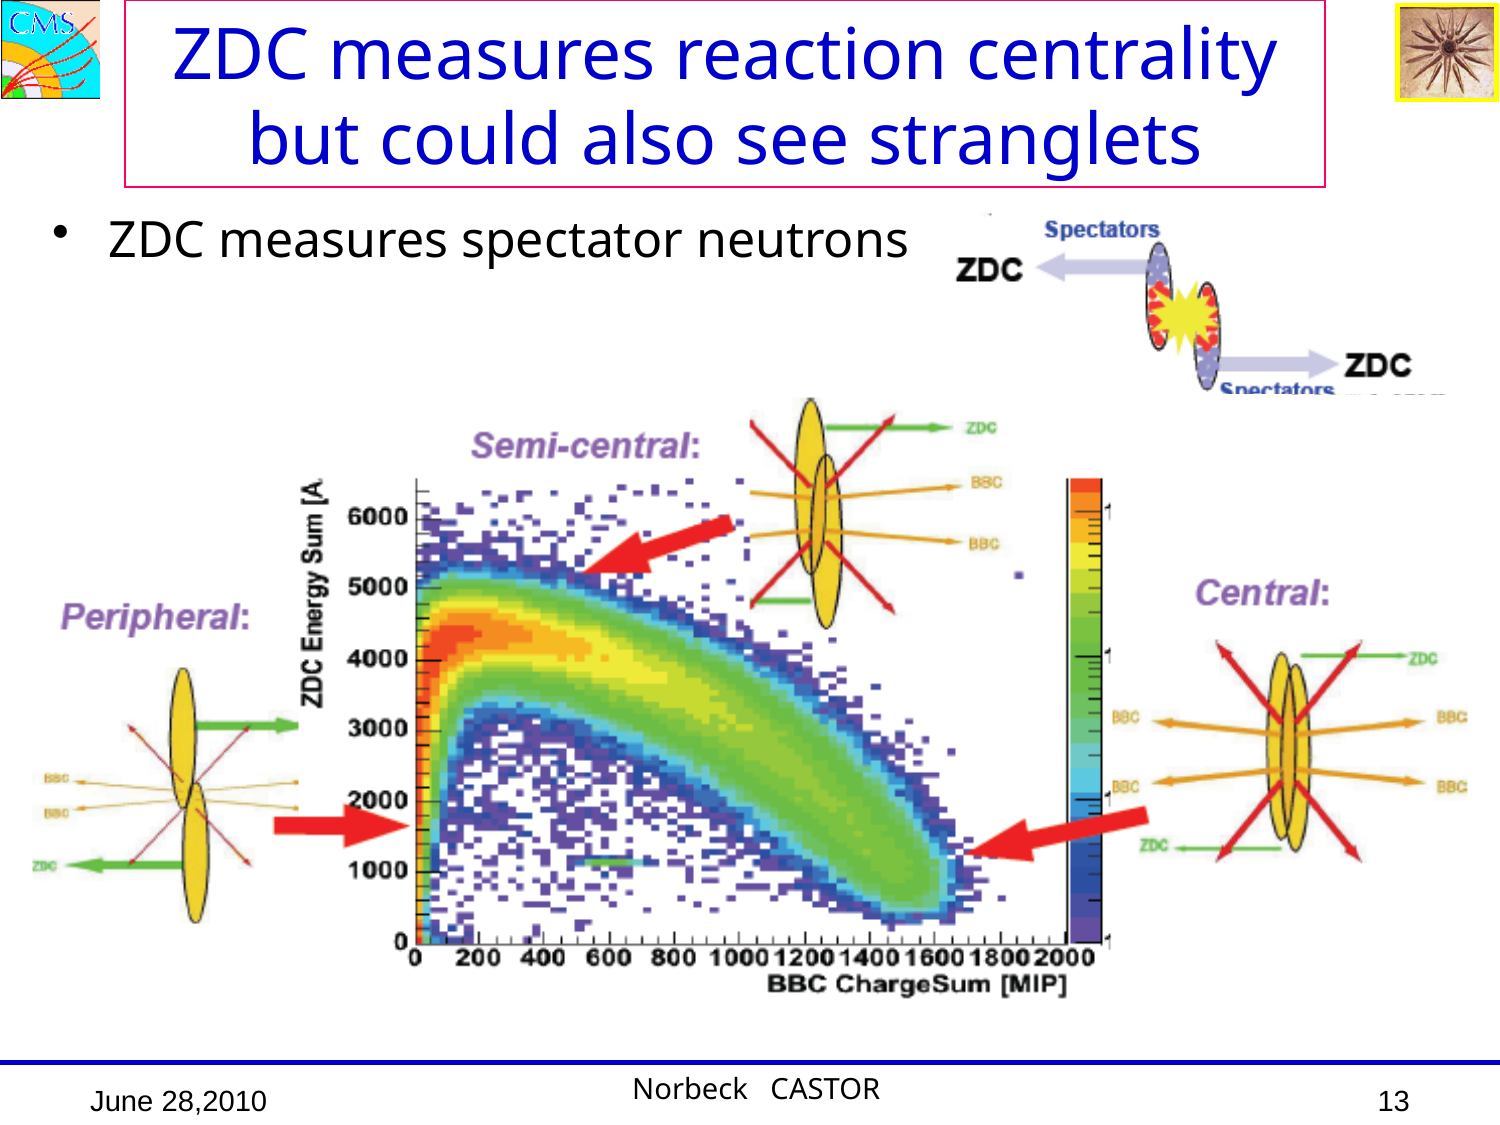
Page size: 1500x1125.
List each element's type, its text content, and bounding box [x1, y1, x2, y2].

list ZDC measures spectator neutrons [37, 199, 1388, 392]
picture [0, 0, 100, 100]
title ZDC measures reaction centrality but could also see stranglets [124, 0, 1326, 188]
slide_number 13 [1212, 1074, 1426, 1116]
picture [23, 212, 1500, 1008]
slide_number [74, 1074, 288, 1113]
picture [1400, 7, 1494, 98]
footer Norbeck CASTOR [299, 1062, 1213, 1101]
